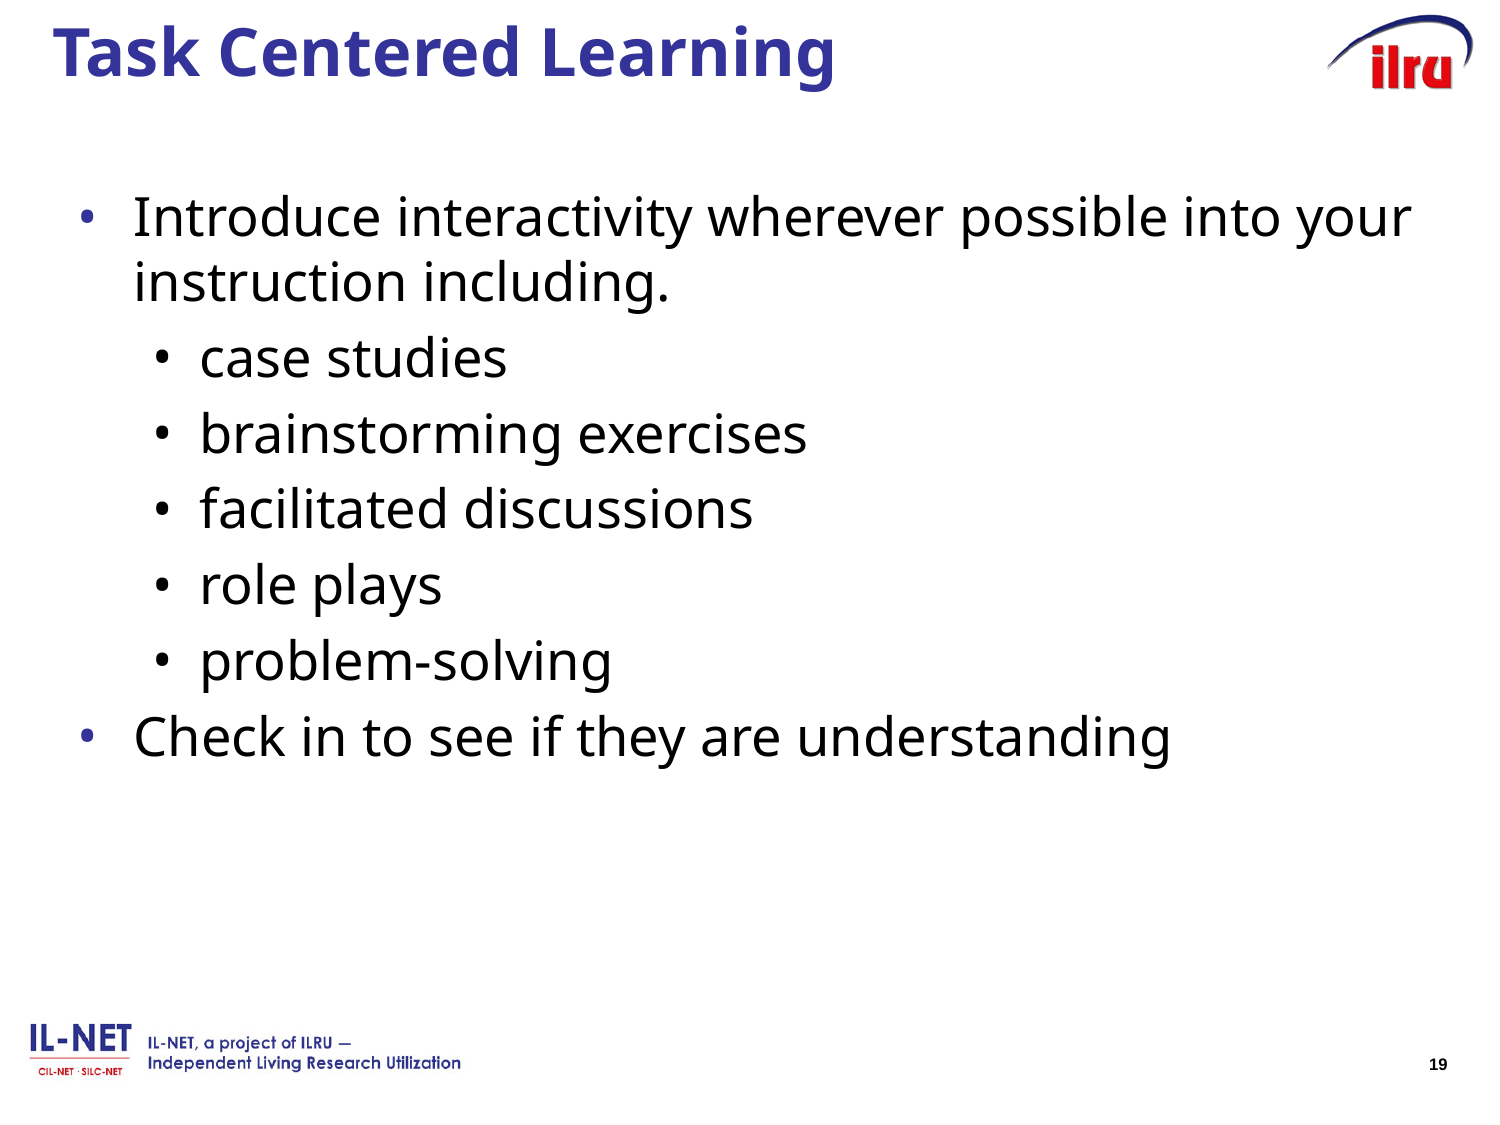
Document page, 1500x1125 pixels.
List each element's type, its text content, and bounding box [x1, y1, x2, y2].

picture [12, 1005, 478, 1092]
list Introduce interactivity wherever possible into your instruction including. case studies brainstorming exercises facilitated discussions role plays problem-solving Check in to see if they are understanding [62, 174, 1463, 1000]
title Task Centered Learning [37, 24, 1300, 155]
picture [1325, 12, 1488, 90]
